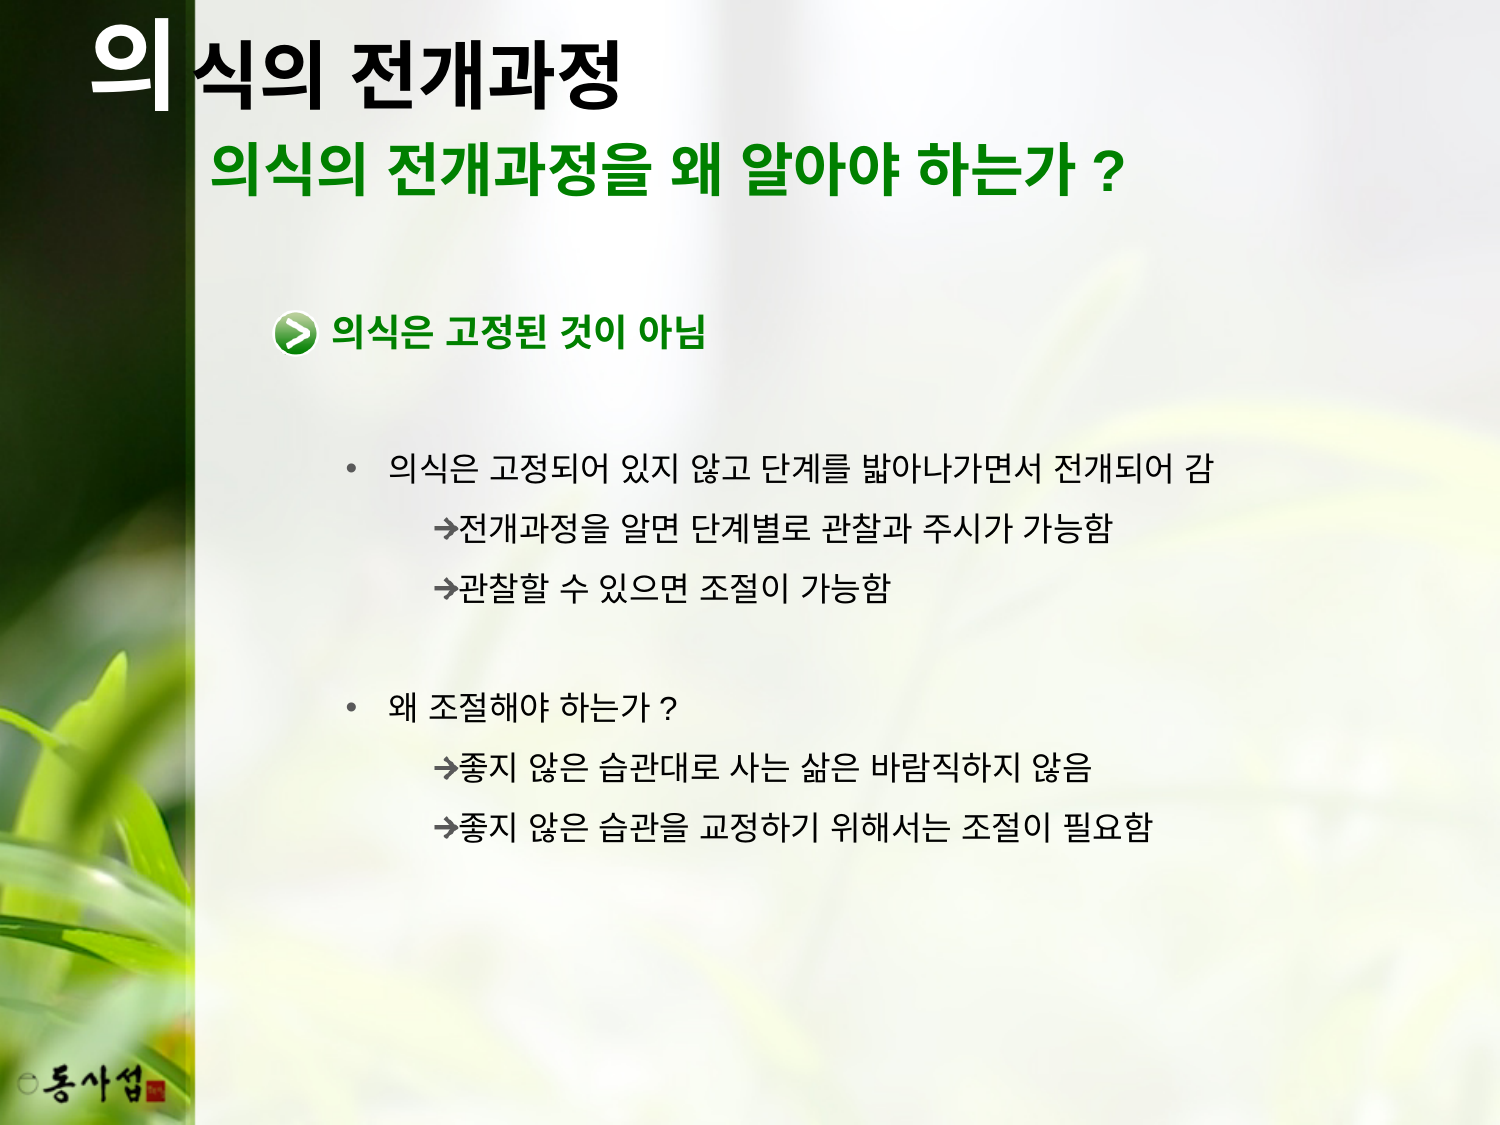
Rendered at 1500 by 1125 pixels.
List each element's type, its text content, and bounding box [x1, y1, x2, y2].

picture [0, 185, 1500, 1125]
picture [566, 185, 587, 190]
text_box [0, 0, 1500, 185]
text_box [265, 300, 1353, 366]
text_box 의식은 고정되어 있지 않고 단계를 밟아나가면서 전개되어 감 전개과정을 알면 단계별로 관찰과 주시가 가능함 관찰할 수 있으면 조절이 가능함 왜 조절해야 하는가? 좋지 않은 습관대로 사는 삶은 바람직하지 않음 좋지 않은 습관을 교정하기 위해서는 조절이 필요함 [330, 420, 1388, 915]
